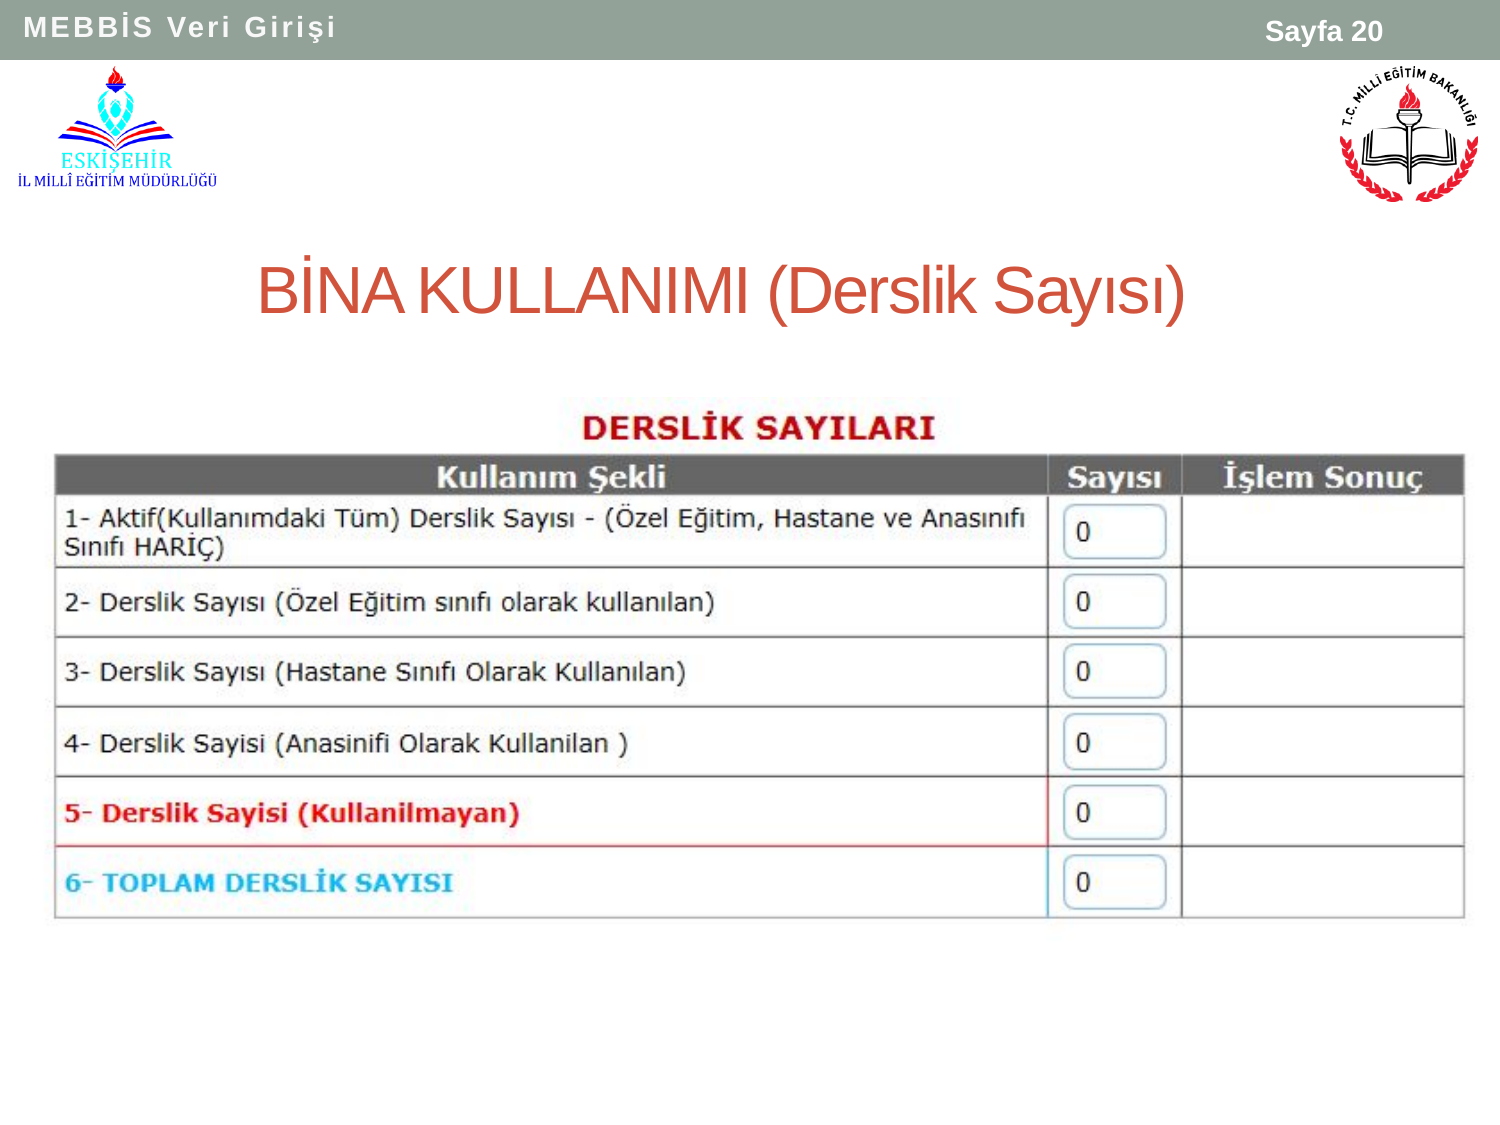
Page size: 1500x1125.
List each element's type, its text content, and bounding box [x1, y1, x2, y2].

slide_number Sayfa 20 [1250, 3, 1425, 57]
picture [17, 396, 1500, 953]
picture [1340, 66, 1479, 203]
picture [17, 66, 217, 224]
text_box MEBBİS Veri Girişi [8, 0, 351, 51]
title BİNA KULLANIMI (Derslik Sayısı) [220, 202, 1343, 366]
